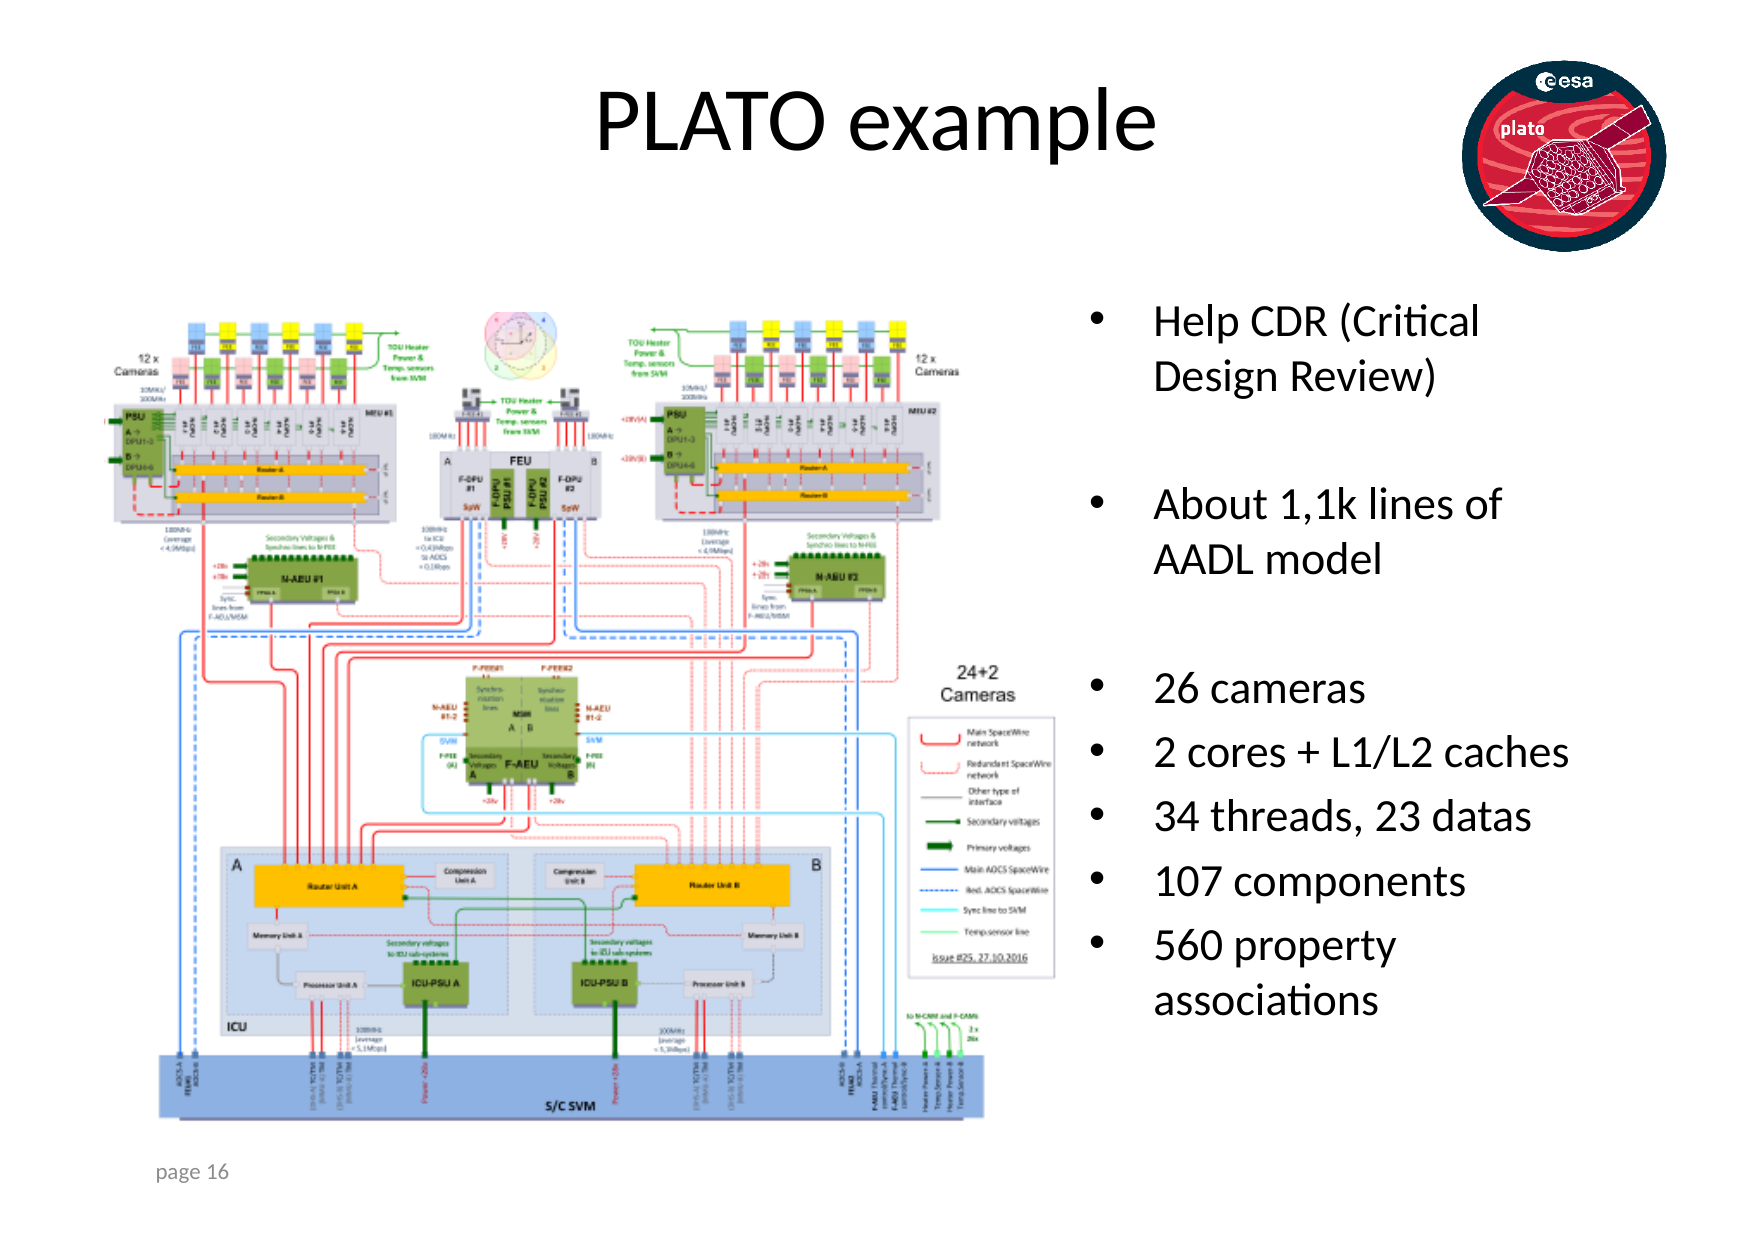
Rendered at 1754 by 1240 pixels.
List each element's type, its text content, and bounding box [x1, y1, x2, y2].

title PLATO example [133, 50, 1621, 178]
picture [1455, 55, 1672, 256]
list Help CDR (Critical Design Review) About 1,1k lines of AADL model 26 cameras 2 cores + L1/L2 caches 34 threads, 23 datas 107 components 560 property associations [1072, 281, 1621, 1109]
picture [104, 312, 1071, 1128]
slide_number page 16 [133, 1135, 519, 1212]
